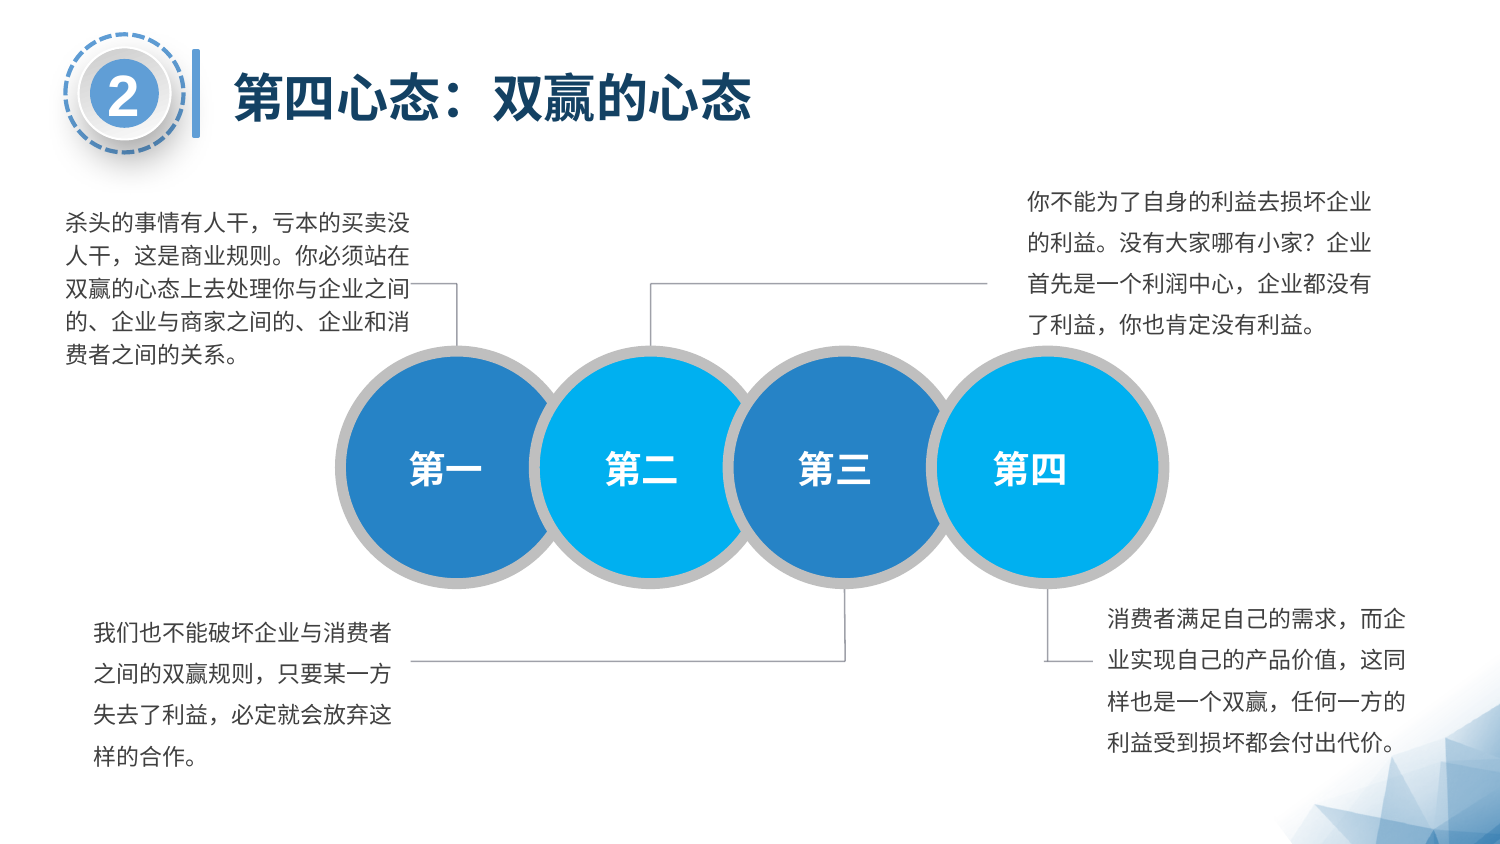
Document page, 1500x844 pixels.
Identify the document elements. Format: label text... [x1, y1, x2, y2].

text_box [727, 350, 930, 584]
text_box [534, 350, 726, 584]
text_box 消费者满足自己的需求，而企业实现自己的产品价值，这同样也是一个双赢，任何一方的利益受到损坏都会付出代价。 [1092, 583, 1436, 740]
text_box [340, 350, 532, 584]
text_box 第四心态：双赢的心态 [220, 59, 764, 134]
text_box 你不能为了自身的利益去损坏企业的利益。没有大家哪有小家？企业首先是一个利润中心，企业都没有了利益，你也肯定没有利益。 [1012, 166, 1406, 322]
text_box 杀头的事情有人干，亏本的买卖没人干，这是商业规则。你必须站在双赢的心态上去处理你与企业之间的、企业与商家之间的、企业和消费者之间的关系。 [50, 195, 445, 338]
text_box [931, 350, 1165, 584]
text_box 我们也不能破坏企业与消费者之间的双赢规则，只要某一方失去了利益，必定就会放弃这样的合作。 [79, 597, 422, 754]
